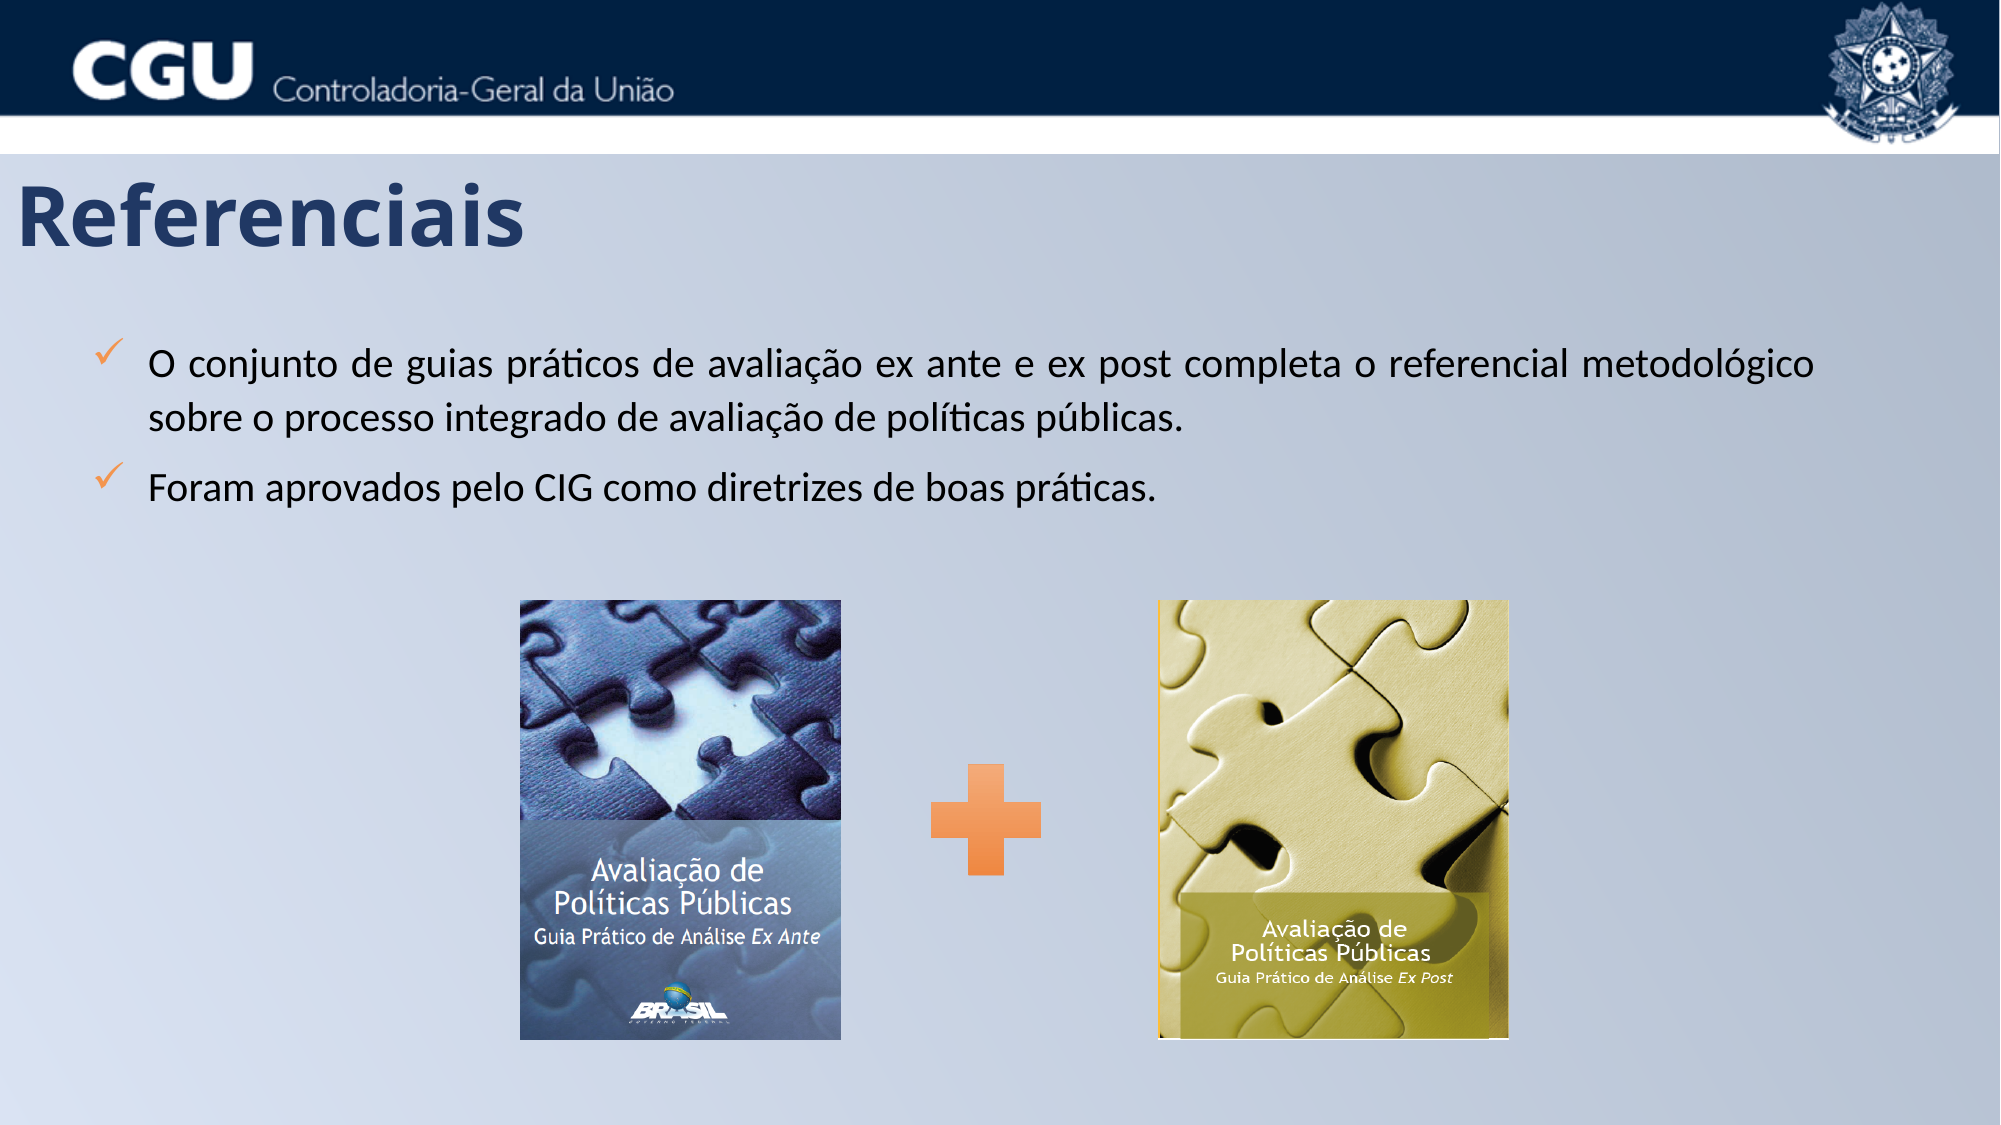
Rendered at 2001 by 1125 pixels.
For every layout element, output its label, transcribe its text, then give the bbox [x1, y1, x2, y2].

text_box [931, 764, 1042, 876]
picture [520, 600, 841, 1040]
text_box O conjunto de guias práticos de avaliação ex ante e ex post completa o referencial metodológico sobre o processo integrado de avaliação de políticas públicas. Foram aprovados pelo CIG como diretrizes de boas práticas. [77, 324, 1831, 798]
picture [0, 0, 1999, 154]
text_box Referenciais [0, 88, 646, 351]
picture [1158, 600, 1509, 1040]
